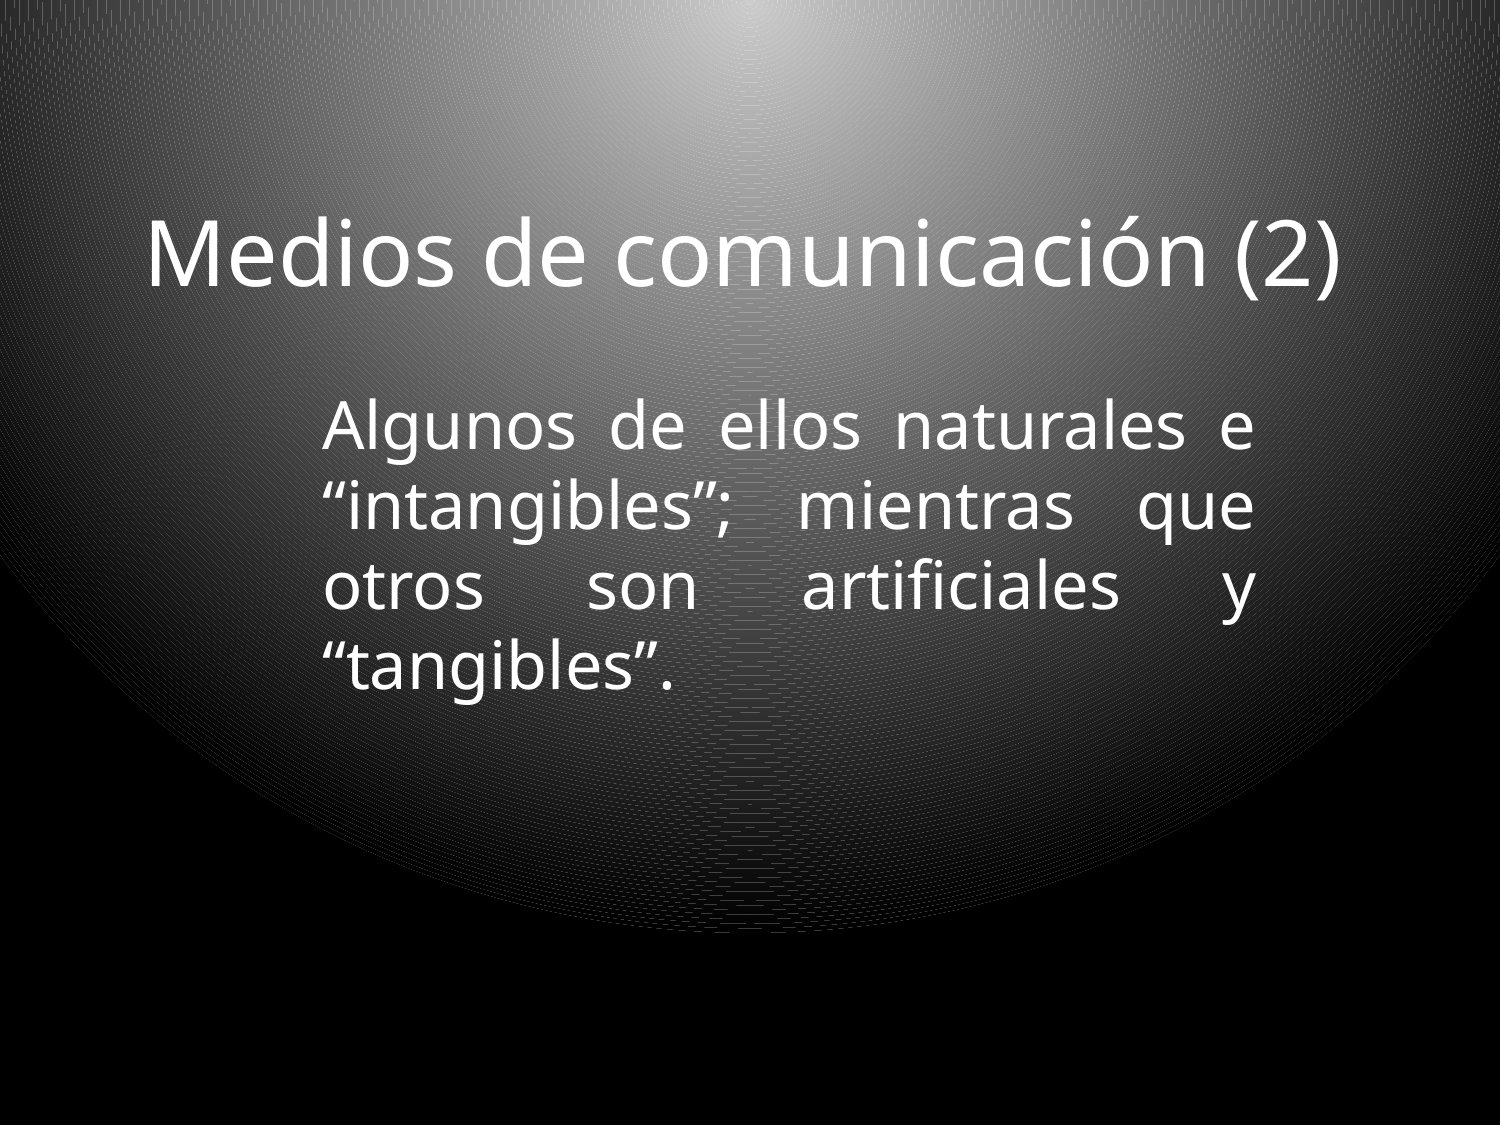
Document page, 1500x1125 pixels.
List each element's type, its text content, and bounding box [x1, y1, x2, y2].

title Medios de comunicación (2) [105, 128, 1381, 370]
subtitle Algunos de ellos naturales e “intangibles”; mientras que otros son artificiales y “tangibles”. [222, 375, 1273, 745]
